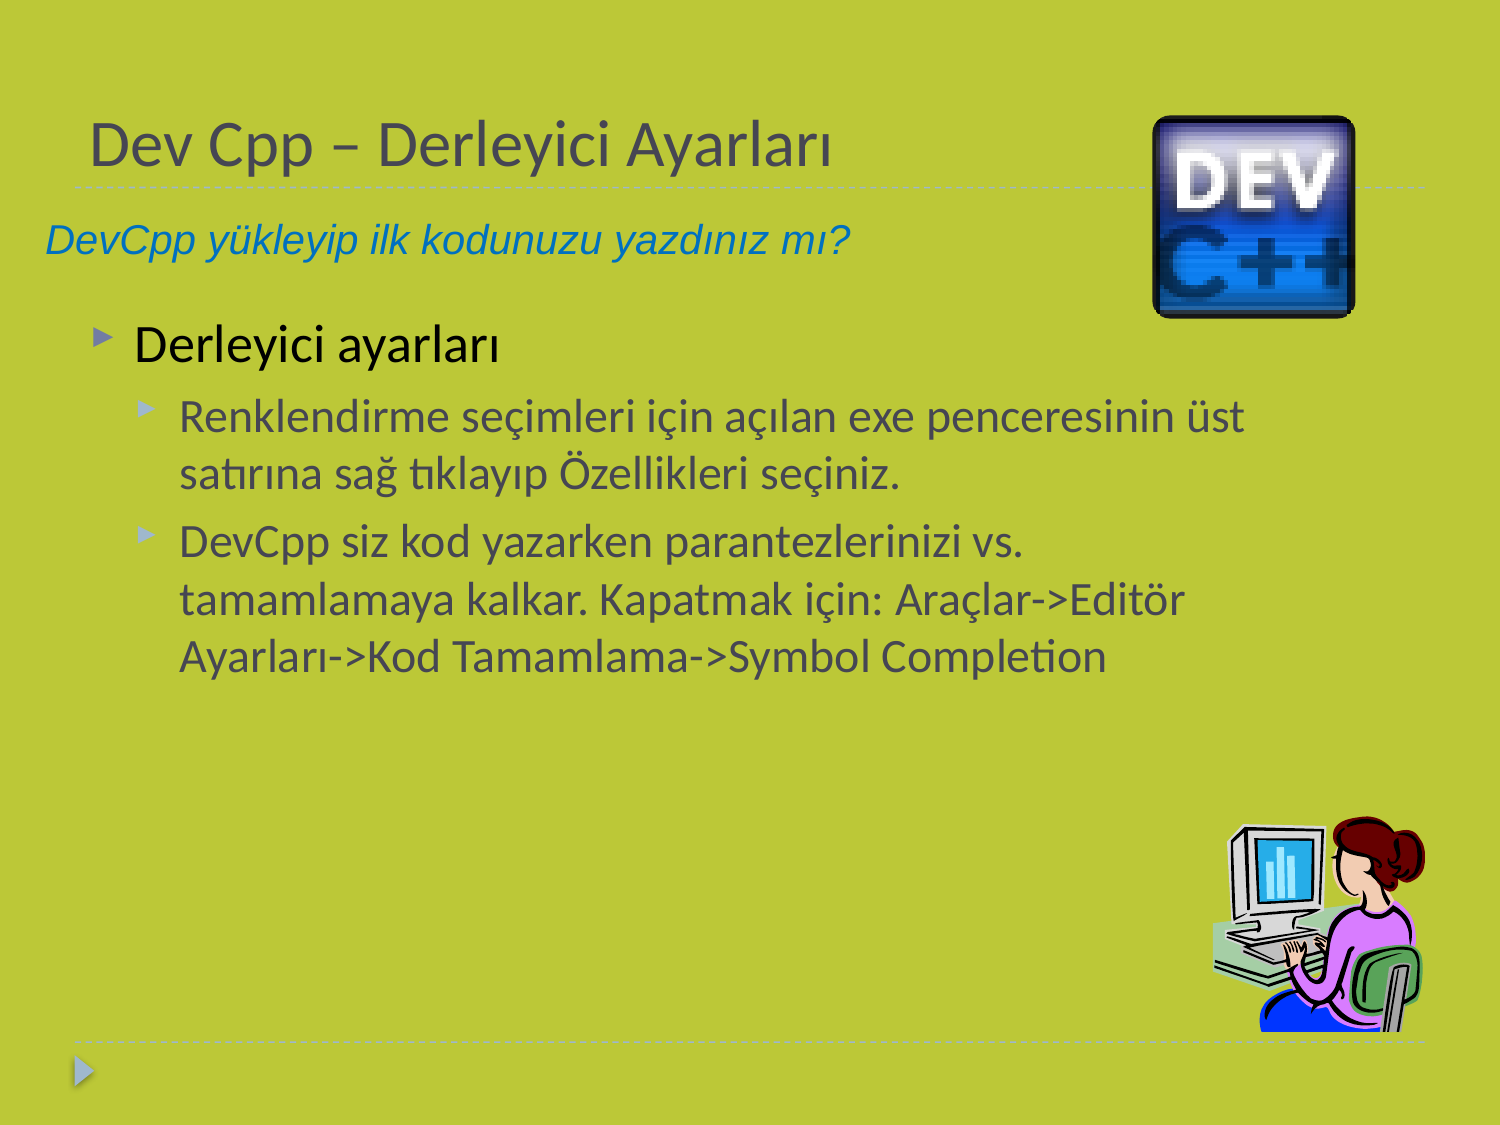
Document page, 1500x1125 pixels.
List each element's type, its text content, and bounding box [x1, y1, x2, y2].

title Dev Cpp – Derleyici Ayarları [75, 24, 1425, 188]
text_box DevCpp yükleyip ilk kodunuzu yazdınız mı? [30, 205, 867, 271]
list Derleyici ayarları Renklendirme seçimleri için açılan exe penceresinin üst satırına sağ tıklayıp Özellikleri seçiniz. DevCpp siz kod yazarken parantezlerinizi vs. tamamlamaya kalkar. Kapatmak için: Araçlar->Editör Ayarları->Kod Tamamlama->Symbol Completion [75, 301, 1327, 1024]
picture [1152, 115, 1356, 319]
picture [1211, 815, 1426, 1034]
